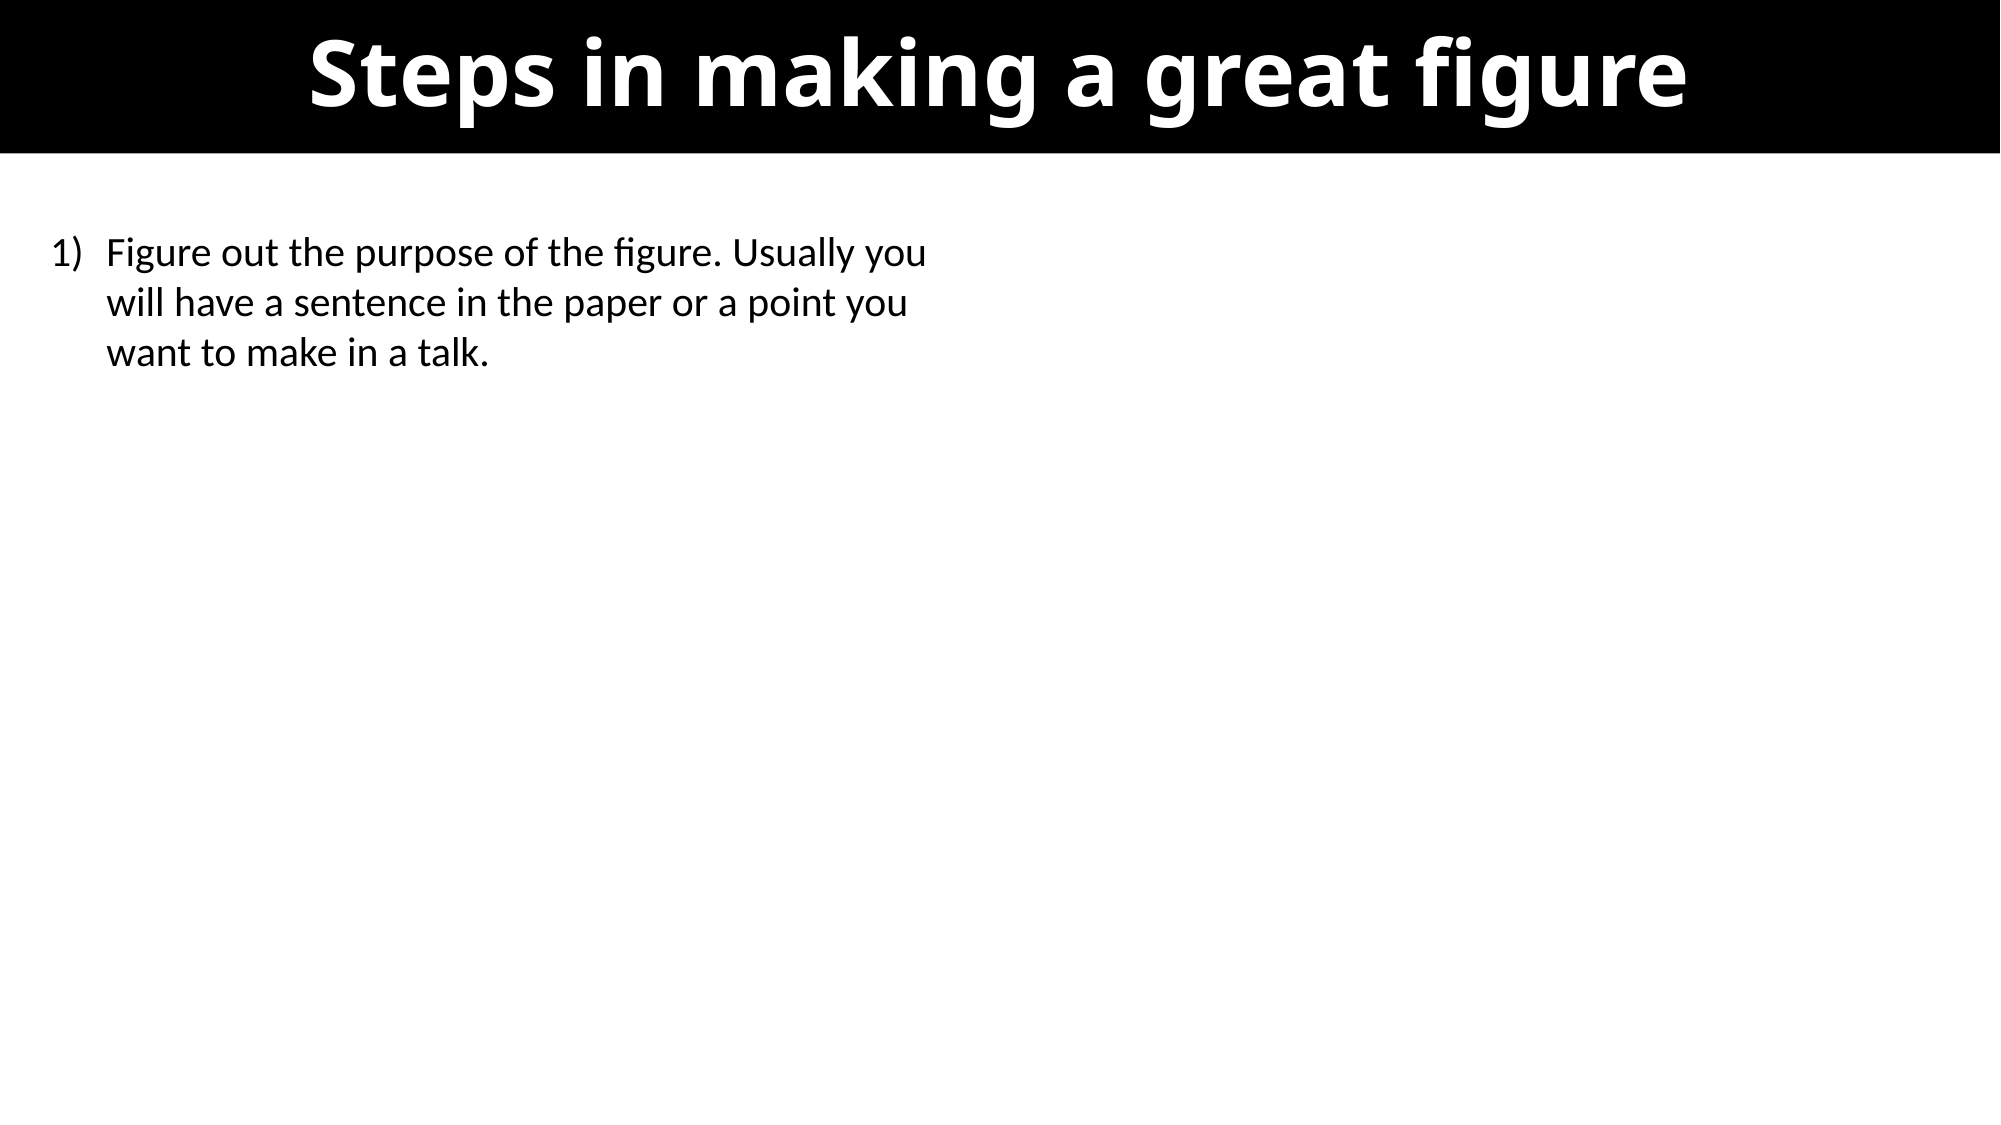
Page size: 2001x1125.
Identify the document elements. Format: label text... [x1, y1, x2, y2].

text_box Figure out the purpose of the figure. Usually you will have a sentence in the paper or a point you want to make in a talk. [35, 217, 988, 533]
title Steps in making a great figure [0, 0, 2000, 154]
